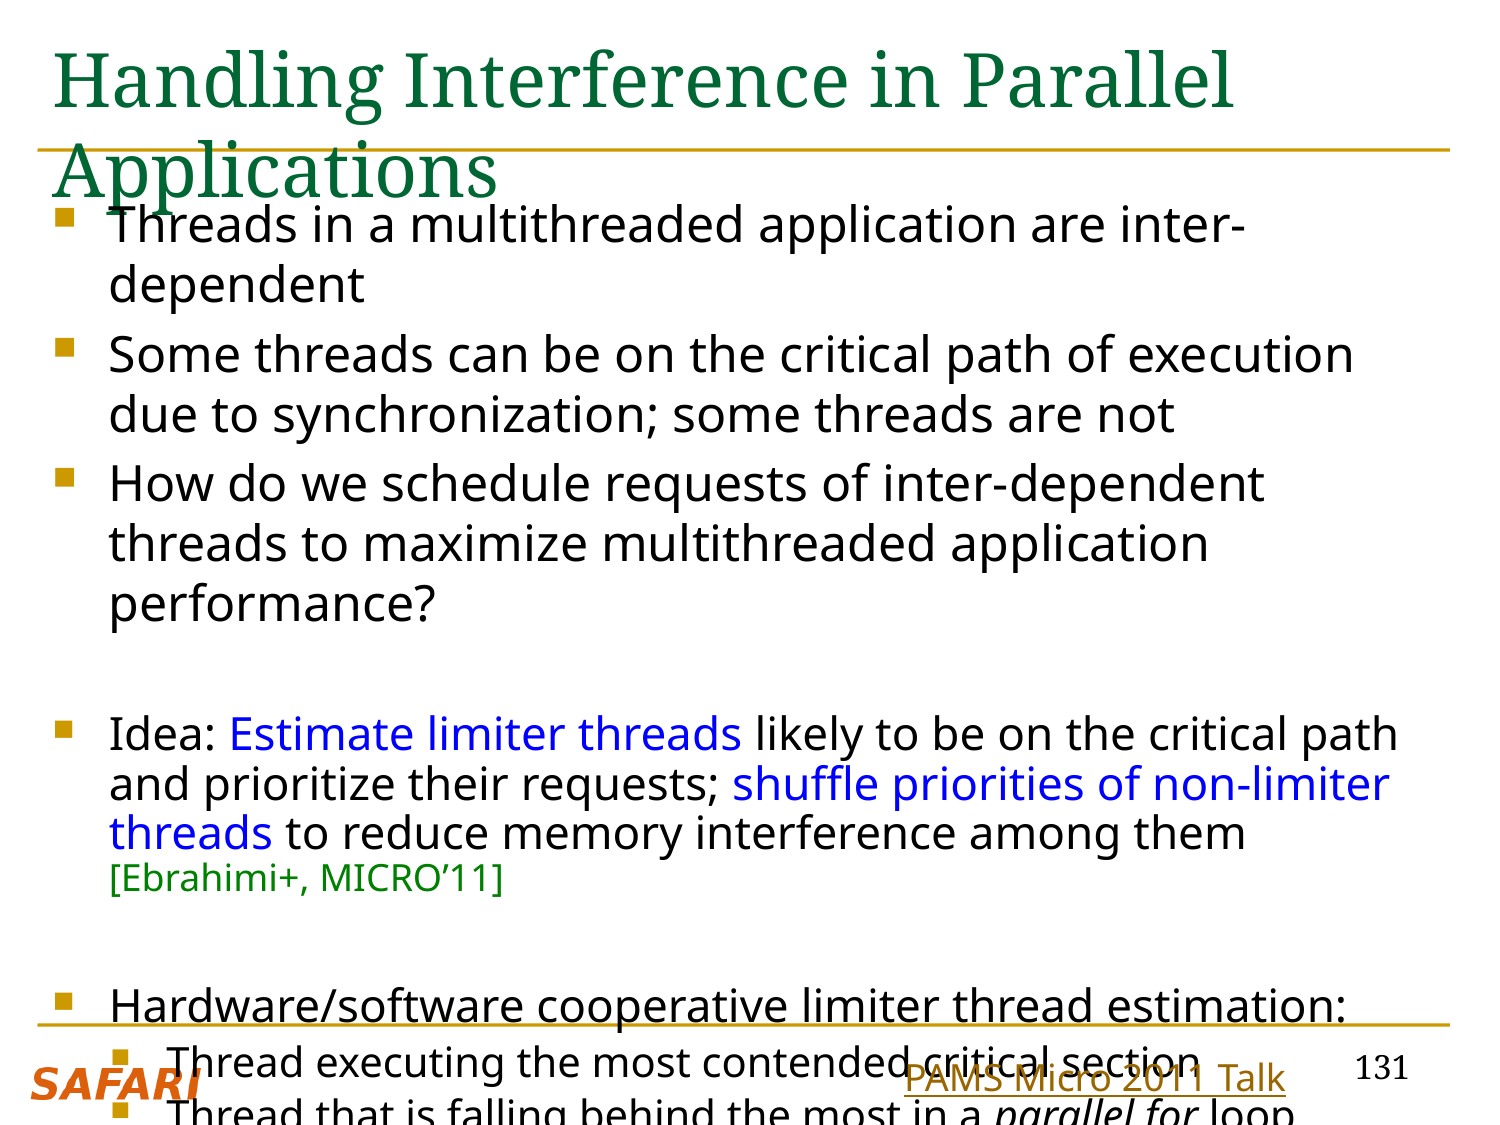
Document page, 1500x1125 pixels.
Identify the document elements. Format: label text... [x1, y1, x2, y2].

text_box PAMS Micro 2011 Talk [889, 1046, 1302, 1113]
slide_number 131 [1074, 1023, 1426, 1100]
title Handling Interference in Parallel Applications [37, 24, 1451, 184]
list Threads in a multithreaded application are inter-dependent Some threads can be on the critical path of execution due to synchronization; some threads are not How do we schedule requests of inter-dependent threads to maximize multithreaded application performance? Idea: Estimate limiter threads likely to be on the critical path and prioritize their requests; shuffle priorities of non-limiter threads to reduce memory interference among them [Ebrahimi+, MICRO’11] Hardware/software cooperative limiter thread estimation: Thread executing the most contended critical section Thread that is falling behind the most in a parallel for loop [37, 184, 1451, 1026]
picture [29, 1058, 207, 1110]
